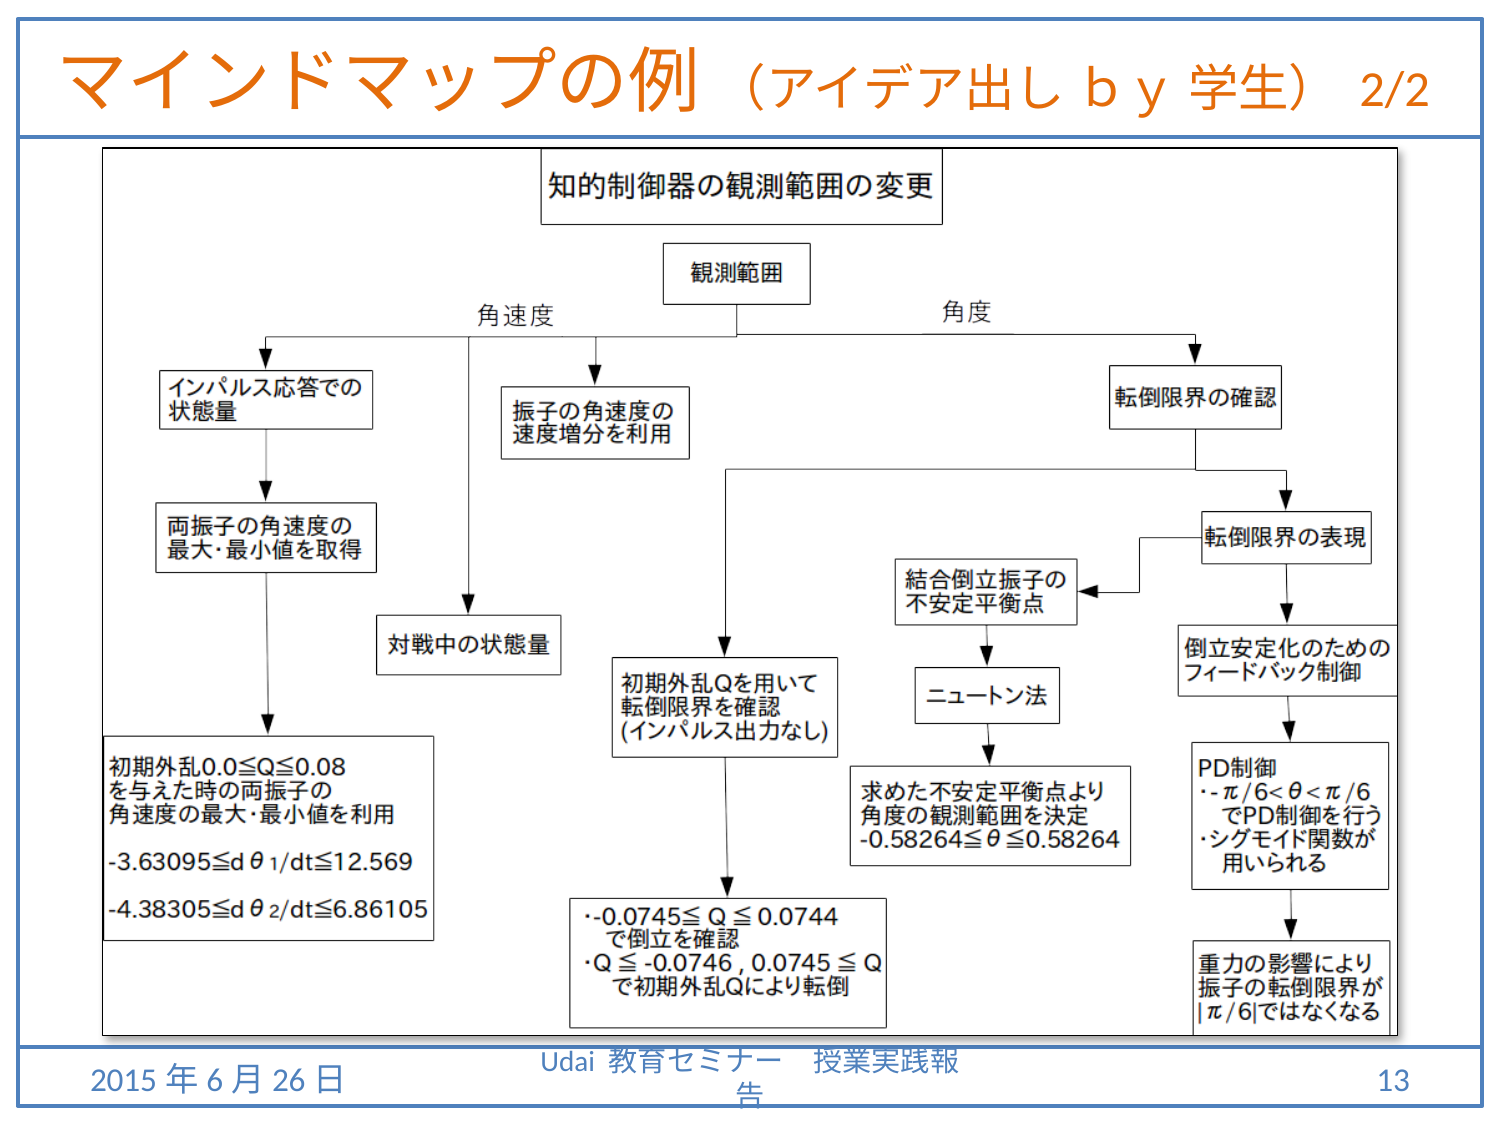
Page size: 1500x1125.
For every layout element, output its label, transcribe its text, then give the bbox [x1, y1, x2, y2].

footer Udai 教育セミナー 授業実践報告 [512, 1049, 988, 1106]
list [103, 148, 1397, 1036]
title マインドマップの例 （アイデア出し ｂｙ 学生） 2/2 [41, 25, 1459, 130]
slide_number 13 [1074, 1049, 1425, 1106]
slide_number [75, 1049, 425, 1106]
